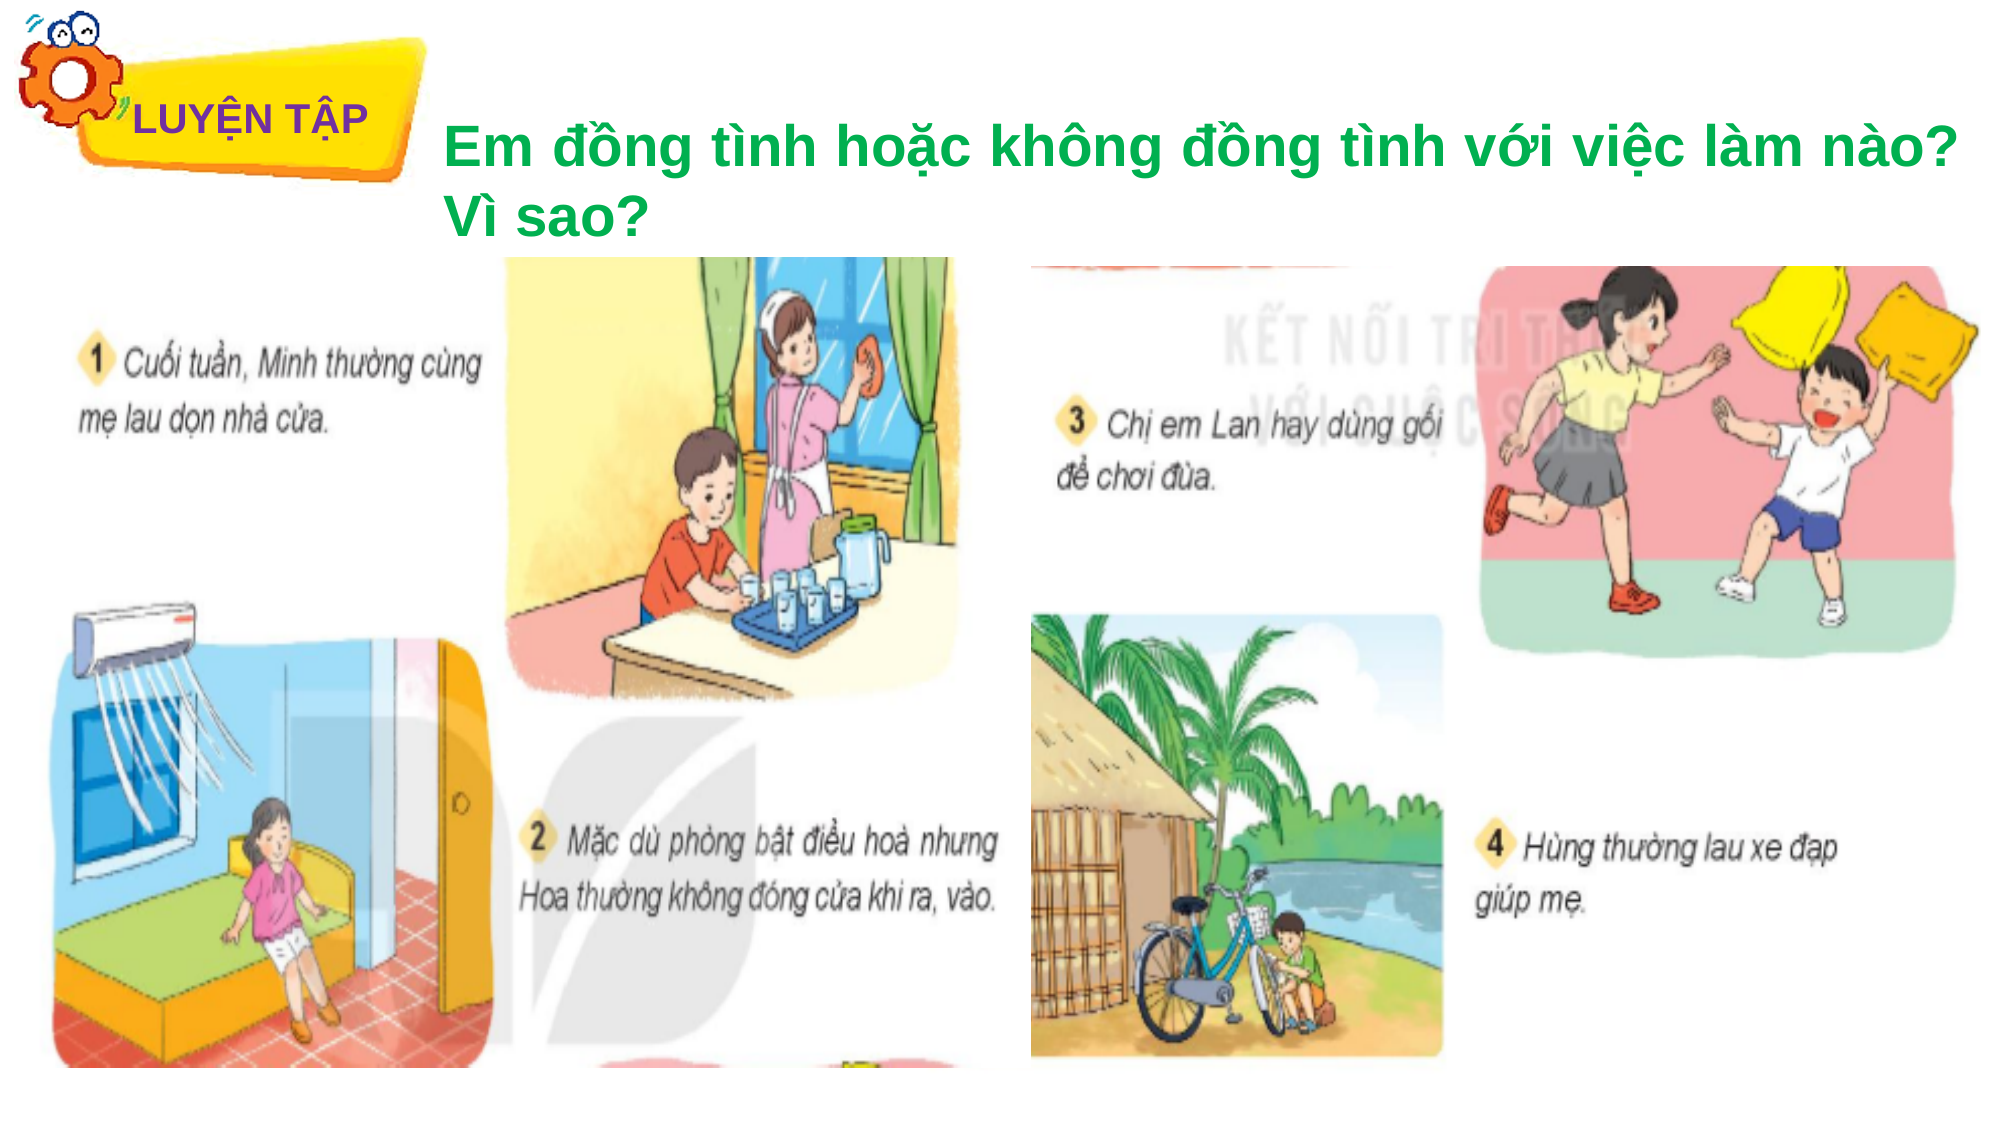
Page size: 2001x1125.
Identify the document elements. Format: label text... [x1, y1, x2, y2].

picture [14, 257, 2000, 1107]
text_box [14, 6, 430, 196]
text_box Em đồng tình hoặc không đồng tình với việc làm nào? Vì sao? [429, 100, 1977, 256]
